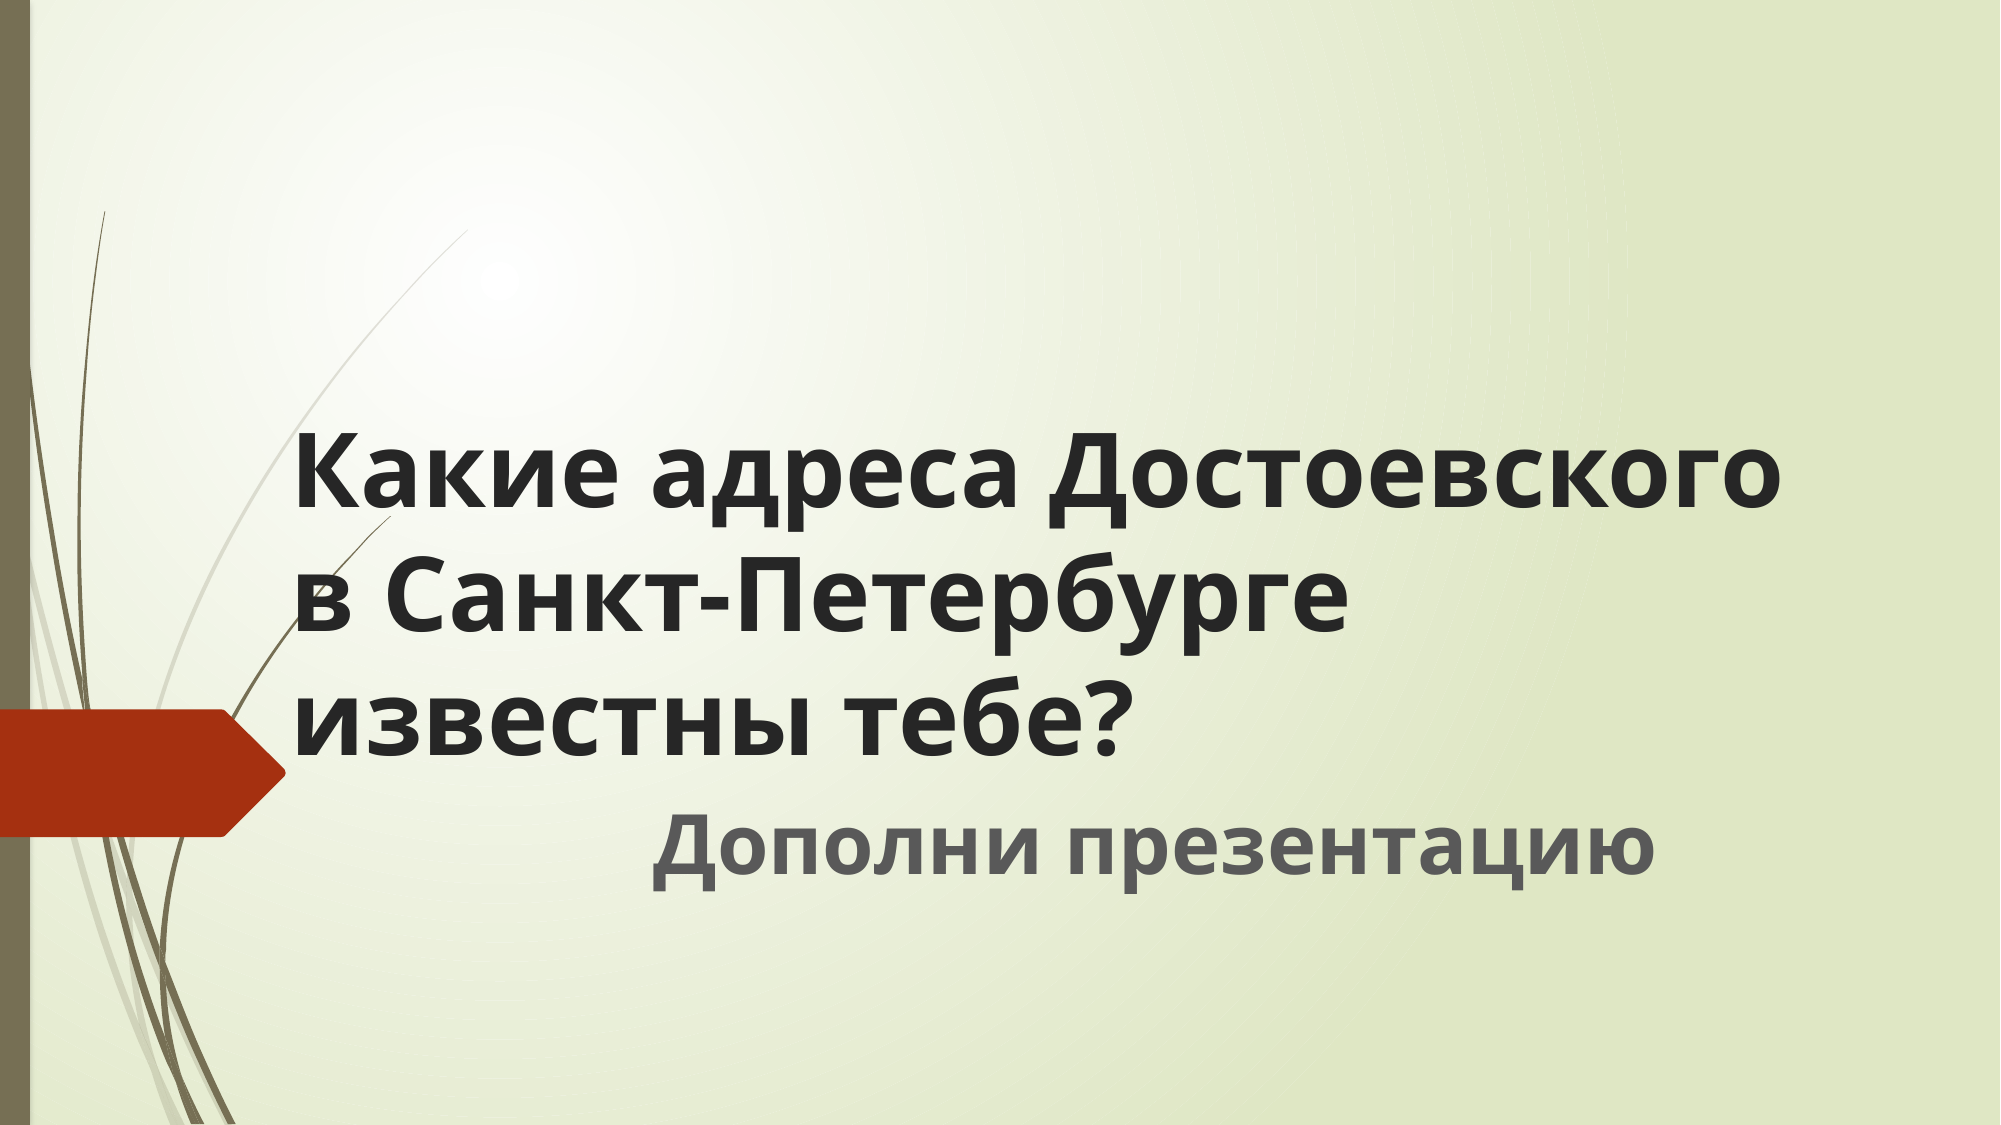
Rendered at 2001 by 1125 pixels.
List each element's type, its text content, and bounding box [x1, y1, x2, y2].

subtitle Дополни презентацию [424, 783, 1888, 969]
title Какие адреса Достоевского в Санкт-Петербурге известны тебе? [275, 304, 1888, 784]
